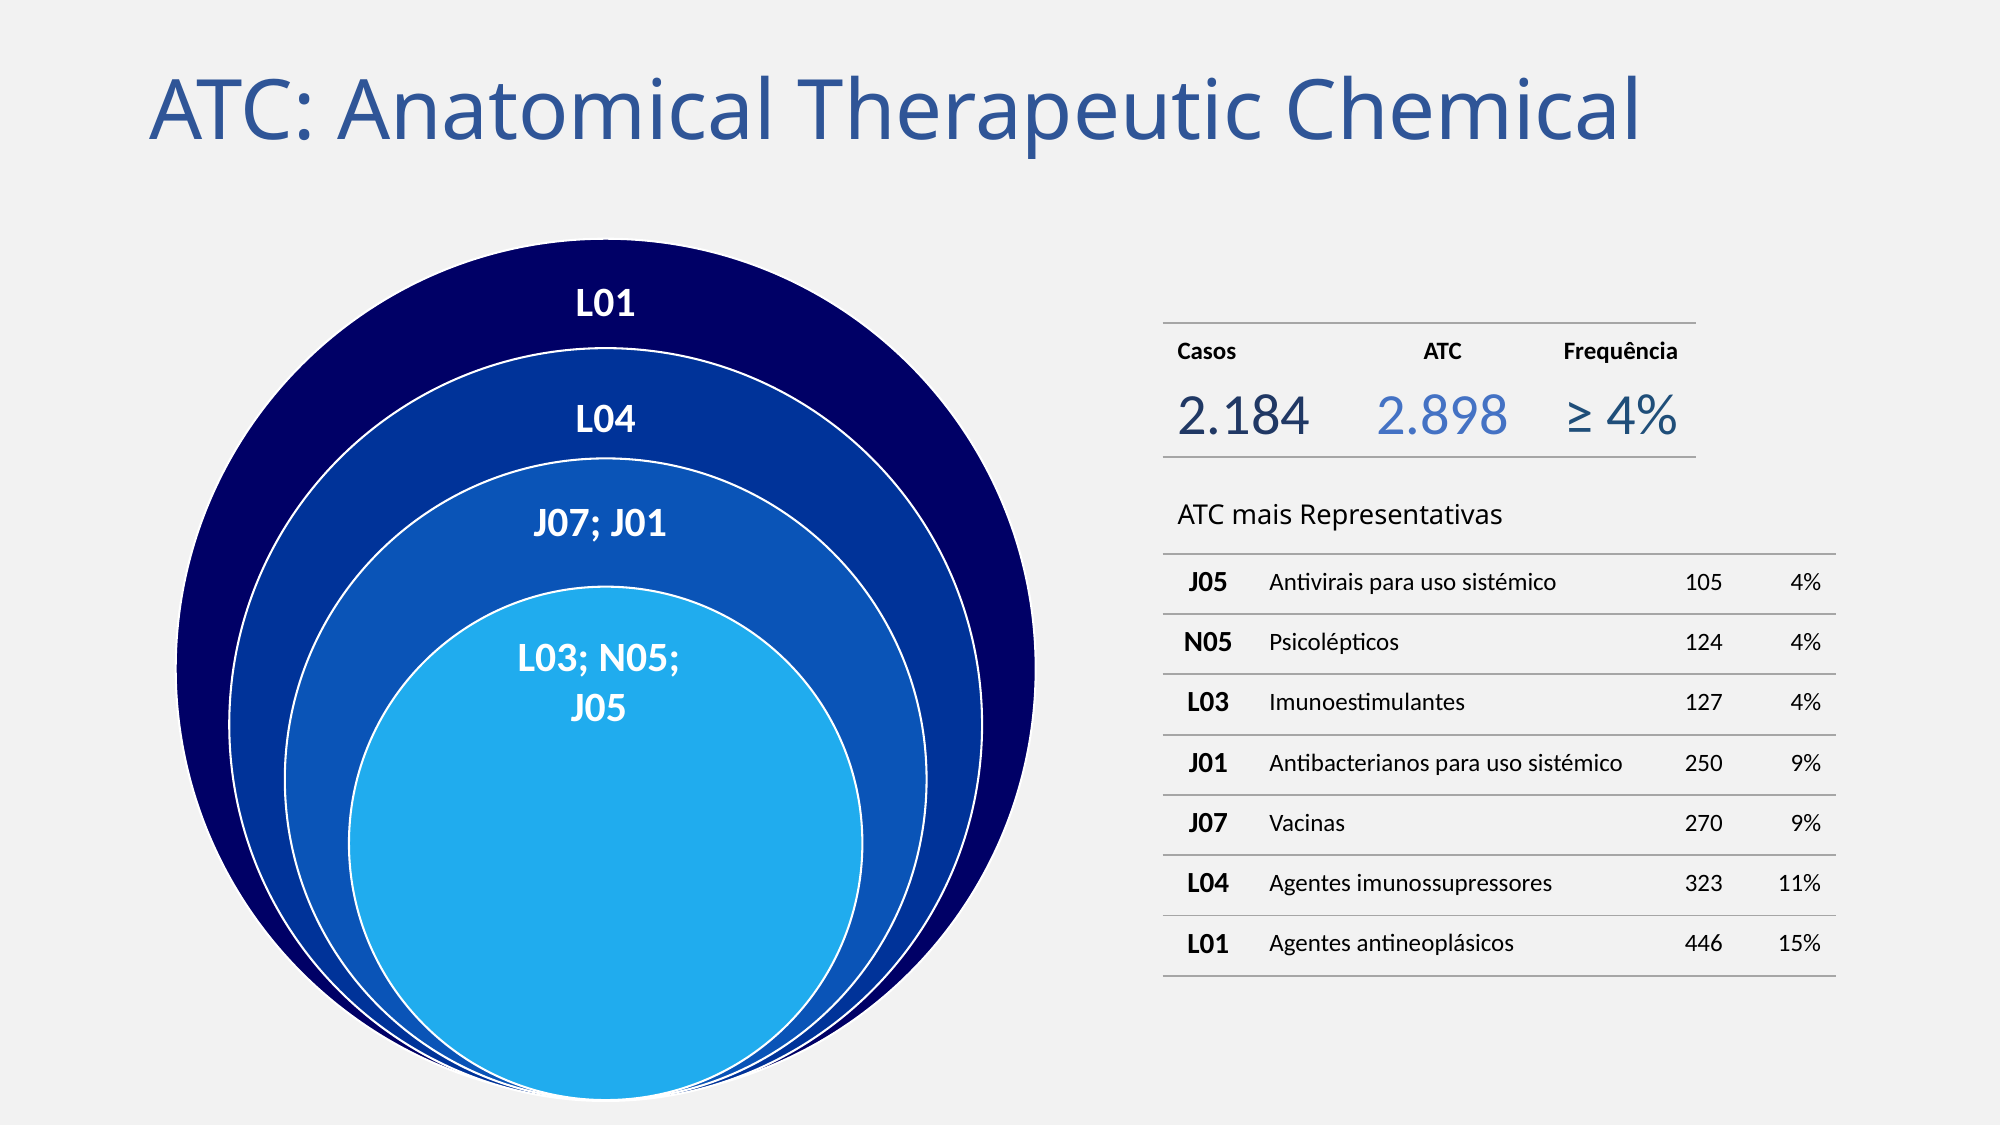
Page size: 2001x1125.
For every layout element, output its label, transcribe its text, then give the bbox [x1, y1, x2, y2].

table_cell 124 [1645, 615, 1738, 673]
table_cell Imunoestimulantes [1254, 675, 1645, 734]
table_cell 270 [1645, 796, 1738, 854]
table_cell 250 [1645, 736, 1738, 794]
table_cell L03 [1163, 675, 1254, 734]
table_header Casos [1163, 324, 1339, 383]
table_cell Agentes imunossupressores [1254, 856, 1645, 915]
table_cell 9% [1738, 736, 1836, 794]
table_cell L01 [1163, 916, 1254, 975]
table_cell Psicolépticos [1254, 615, 1645, 673]
text_box ATC: Anatomical Therapeutic Chemical [134, 59, 1827, 155]
table_header Frequência [1546, 324, 1696, 383]
text_box ATC mais Representativas [1162, 485, 1554, 547]
table_cell 127 [1645, 675, 1738, 734]
table_cell 11% [1738, 856, 1836, 915]
table_cell 4% [1738, 675, 1836, 734]
table_cell Antibacterianos para uso sistémico [1254, 736, 1645, 794]
table_cell J01 [1163, 736, 1254, 794]
table_header J05 [1163, 555, 1254, 613]
table_cell L04 [1163, 856, 1254, 915]
table_cell 323 [1645, 856, 1738, 915]
table_cell 4% [1738, 615, 1836, 673]
table_cell 2.184 [1163, 383, 1339, 456]
table_cell Agentes antineoplásicos [1254, 916, 1645, 975]
table_cell 2.898 [1339, 383, 1546, 456]
table_header ATC [1339, 324, 1546, 383]
table_cell J07 [1163, 796, 1254, 854]
table_cell N05 [1163, 615, 1254, 673]
table_cell 9% [1738, 796, 1836, 854]
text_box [175, 238, 1036, 1101]
table_header 4% [1738, 555, 1836, 613]
table_cell Vacinas [1254, 796, 1645, 854]
table_header 105 [1645, 555, 1738, 613]
table_cell 446 [1645, 916, 1738, 975]
table_header Antivirais para uso sistémico [1254, 555, 1645, 613]
table_cell ≥ 4% [1546, 383, 1696, 456]
table_cell 15% [1738, 916, 1836, 975]
